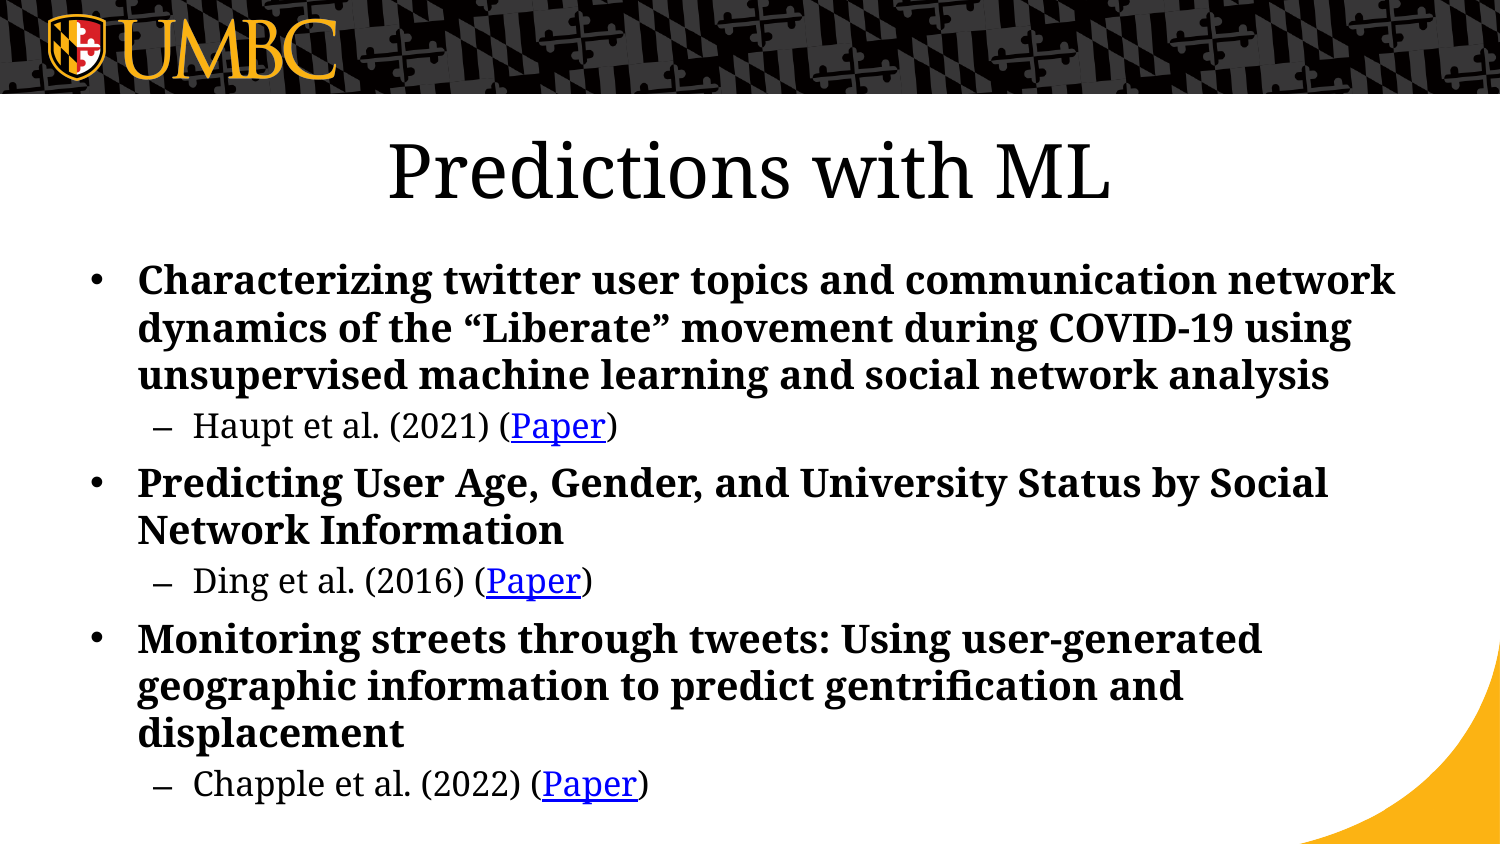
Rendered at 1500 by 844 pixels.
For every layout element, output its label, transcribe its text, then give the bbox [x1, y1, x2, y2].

picture [1425, 639, 1500, 844]
picture [0, 0, 1500, 94]
list Characterizing twitter user topics and communication network dynamics of the “Liberate” movement during COVID-19 using unsupervised machine learning and social network analysis Haupt et al. (2021) (Paper) Predicting User Age, Gender, and University Status by Social Network Information Ding et al. (2016) (Paper) Monitoring streets through tweets: Using user-generated geographic information to predict gentrification and displacement Chapple et al. (2022) (Paper) [75, 247, 1425, 844]
title Predictions with ML [75, 115, 1425, 221]
